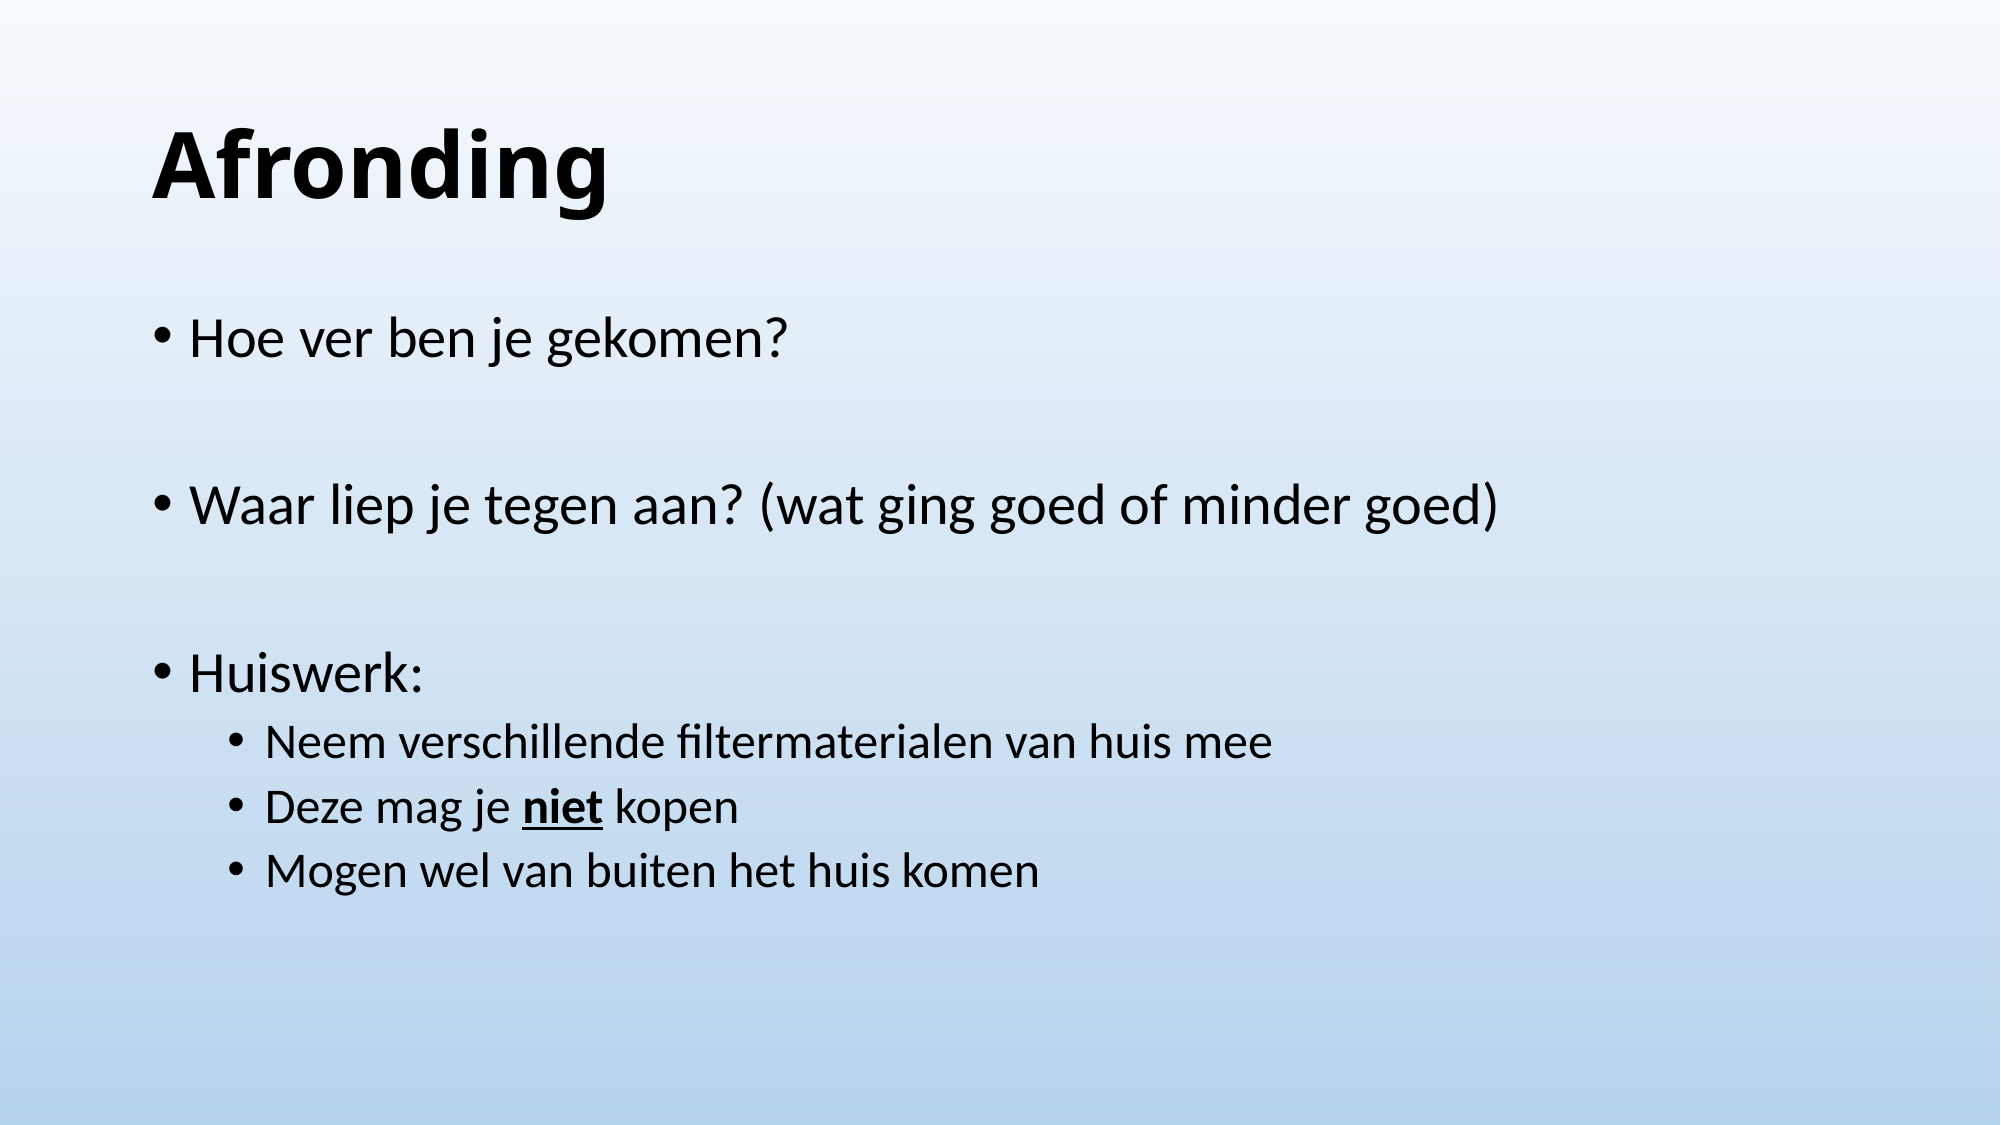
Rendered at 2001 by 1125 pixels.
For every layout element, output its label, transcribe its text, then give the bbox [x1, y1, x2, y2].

list Hoe ver ben je gekomen? Waar liep je tegen aan? (wat ging goed of minder goed) Huiswerk: Neem verschillende filtermaterialen van huis mee Deze mag je niet kopen Mogen wel van buiten het huis komen [137, 299, 1863, 1014]
title Afronding [137, 59, 1863, 278]
